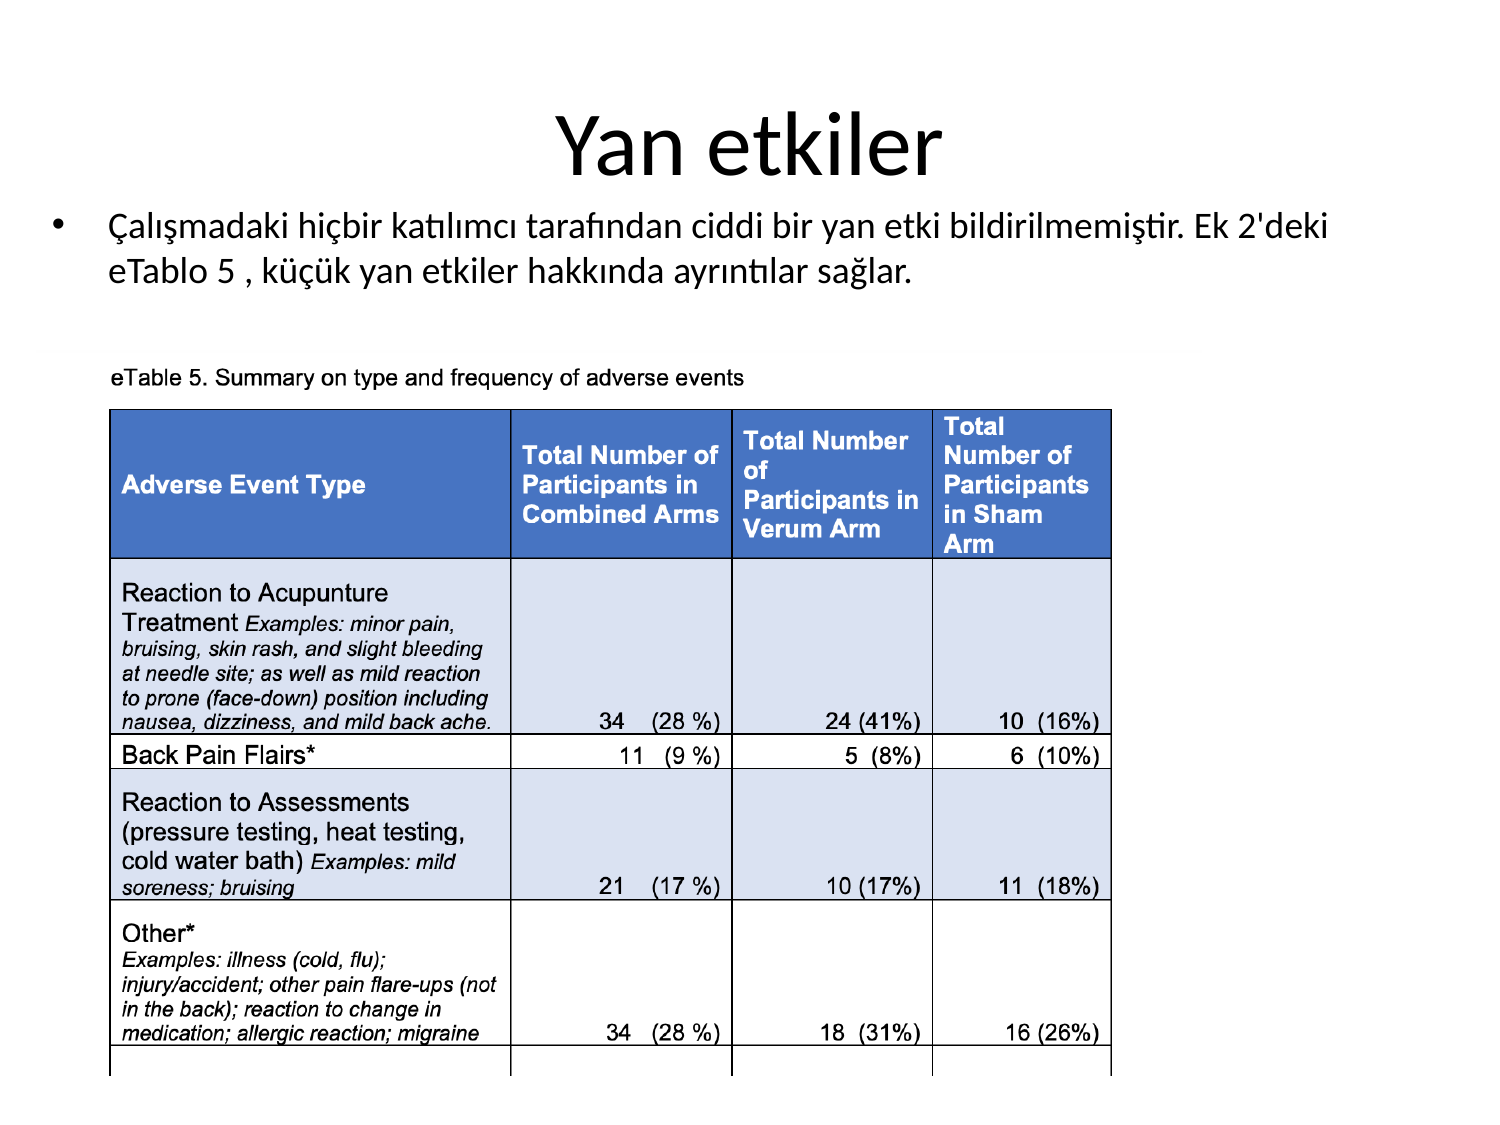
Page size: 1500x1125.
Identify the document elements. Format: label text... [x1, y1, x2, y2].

title Yan etkiler [75, 45, 1425, 233]
list Çalışmadaki hiçbir katılımcı tarafından ciddi bir yan etki bildirilmemiştir. Ek 2'deki eTablo 5 , küçük yan etkiler hakkında ayrıntılar sağlar. [36, 193, 1387, 936]
picture [36, 350, 1202, 1076]
